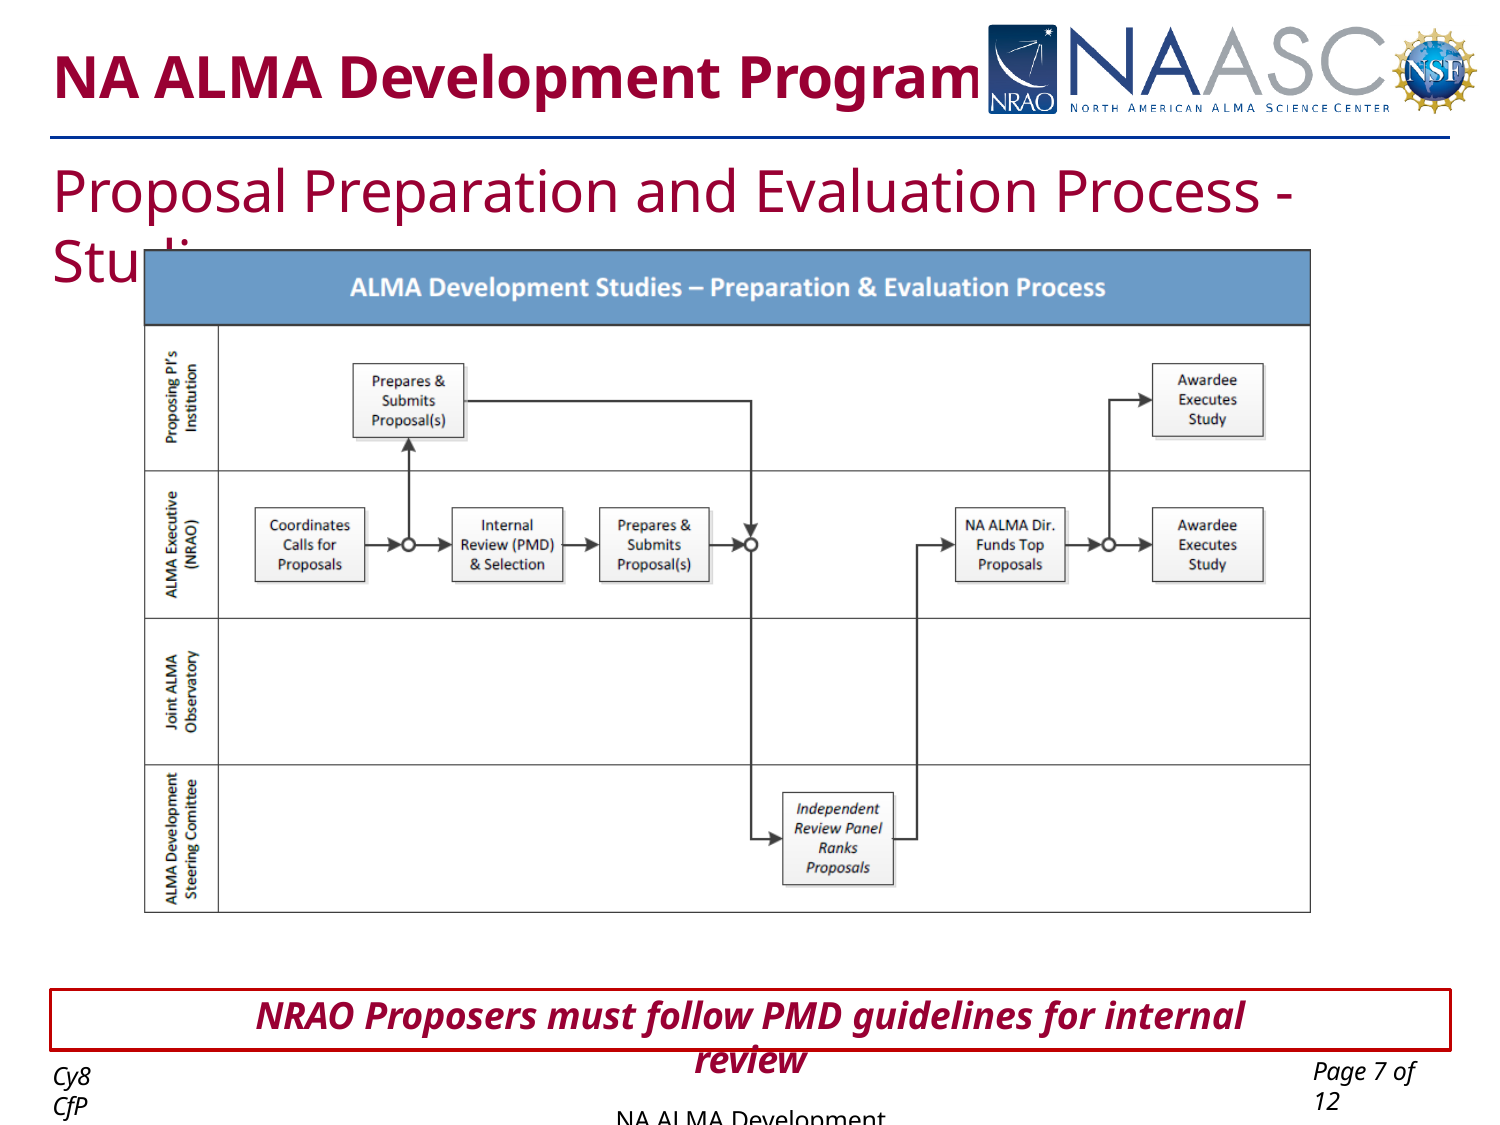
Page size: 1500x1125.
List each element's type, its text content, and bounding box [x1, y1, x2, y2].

footer Cy8 CfP [50, 1059, 124, 1125]
picture [977, 19, 1481, 132]
text_box [50, 989, 1451, 1051]
text_box Page 7 of 12 [1310, 1055, 1447, 1116]
text_box NRAO Proposers must follow PMD guidelines for internal review NA ALMA Development [224, 992, 1276, 1125]
text_box NA ALMA Development Program Proposal Preparation and Evaluation Process - Studies [50, 40, 1320, 295]
text_box [143, 249, 1311, 913]
